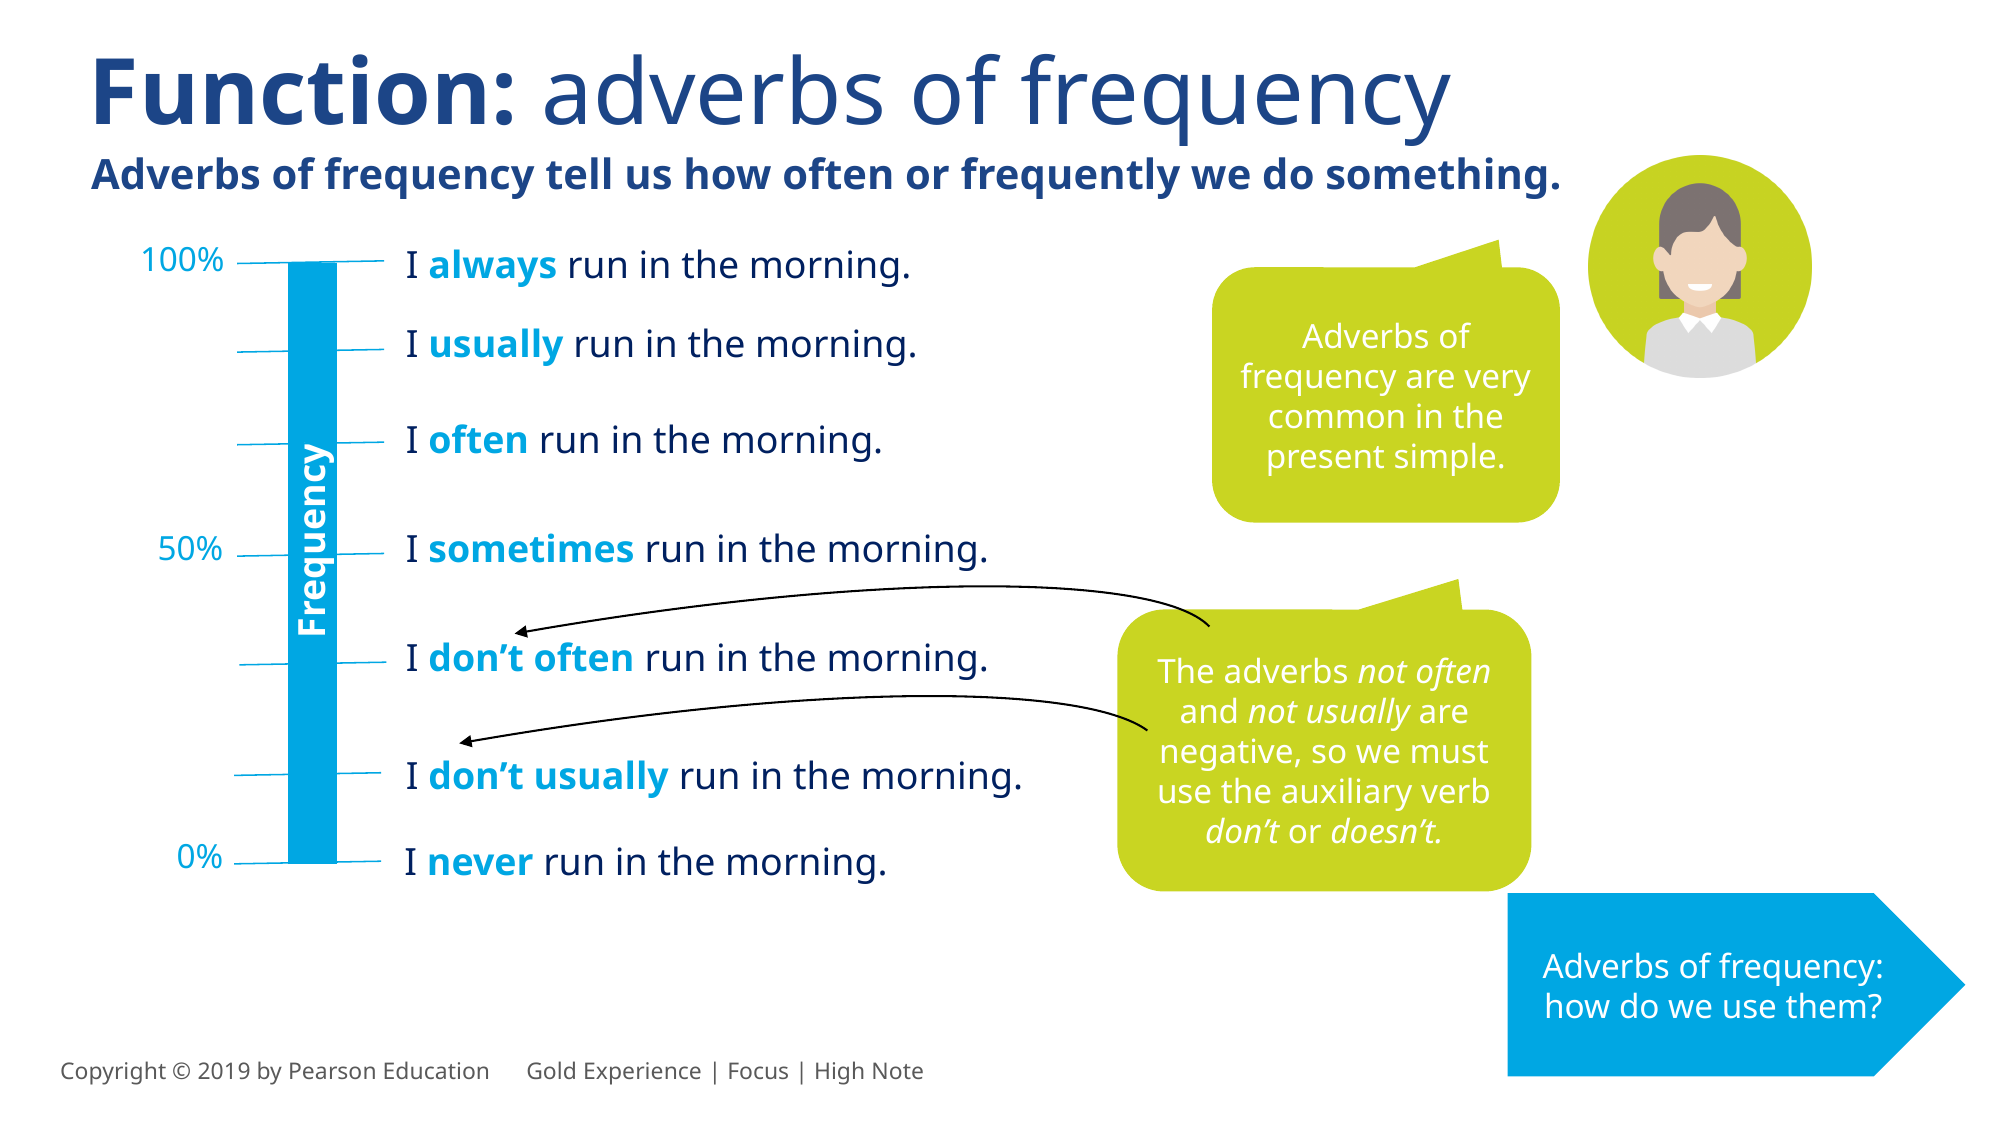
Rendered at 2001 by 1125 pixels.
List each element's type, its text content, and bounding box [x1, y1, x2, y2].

text_box I always run in the morning. [391, 233, 1427, 293]
text_box I sometimes run in the morning. [391, 518, 1427, 578]
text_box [236, 441, 385, 446]
text_box [514, 585, 1210, 727]
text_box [239, 661, 387, 666]
title Function: adverbs of frequency [73, 37, 1841, 253]
text_box I don’t usually run in the morning. [391, 745, 484, 805]
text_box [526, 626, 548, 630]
text_box Adverbs of frequency tell us how often or frequently we do something. [76, 146, 1798, 214]
picture [1588, 155, 1812, 379]
text_box I often run in the morning. [391, 408, 1209, 469]
footer Copyright © 2019 by Pearson Education Gold Experience | Focus | High Note [45, 1040, 1084, 1101]
text_box I never run in the morning. [389, 830, 1146, 891]
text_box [233, 772, 382, 776]
text_box I usually run in the morning. [391, 312, 1210, 372]
text_box I don’t often run in the morning. [391, 626, 536, 687]
text_box Adverbs of frequency are very common in the present simple. [1209, 237, 1563, 525]
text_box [0, 230, 385, 885]
text_box Adverbs of frequency: how do we use them? [1505, 890, 1968, 1079]
text_box The adverbs not often and not usually are negative, so we must use the auxiliary verb don’t or doesn’t. [1115, 576, 1534, 894]
text_box [459, 695, 1148, 862]
text_box I don’t often run in the morning. [903, 645, 1116, 687]
text_box I don’t usually run in the morning. [789, 745, 1115, 805]
